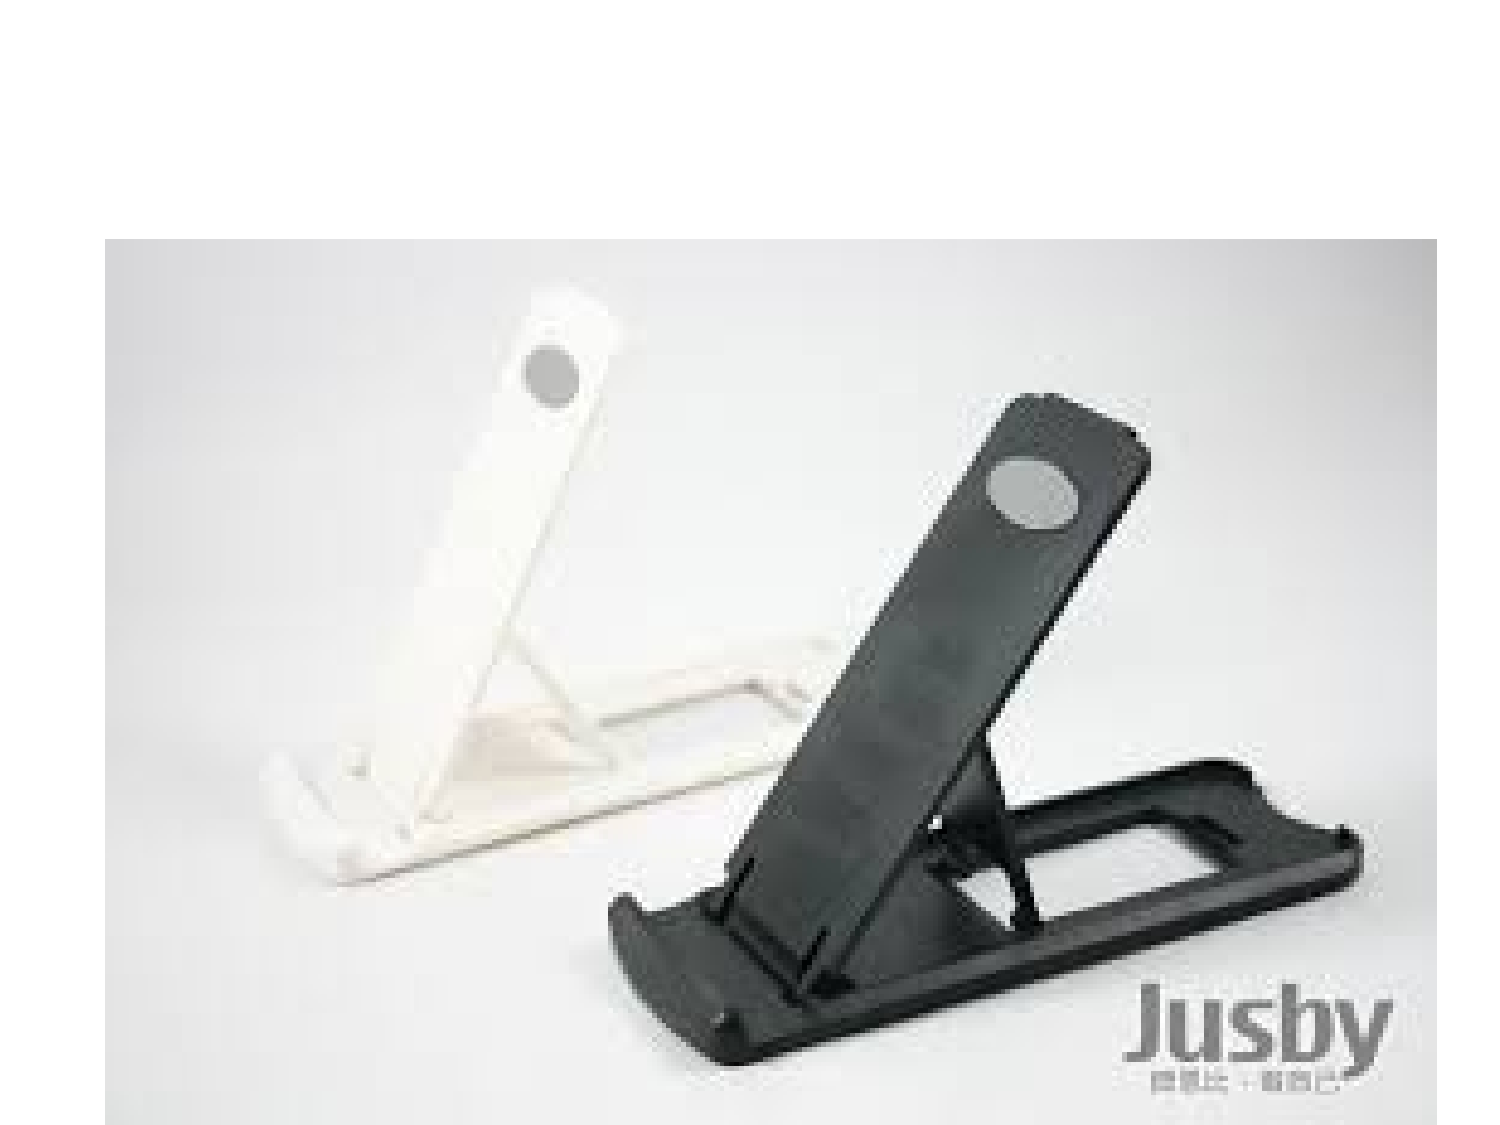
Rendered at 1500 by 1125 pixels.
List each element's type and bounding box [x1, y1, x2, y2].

list [105, 238, 1437, 1125]
